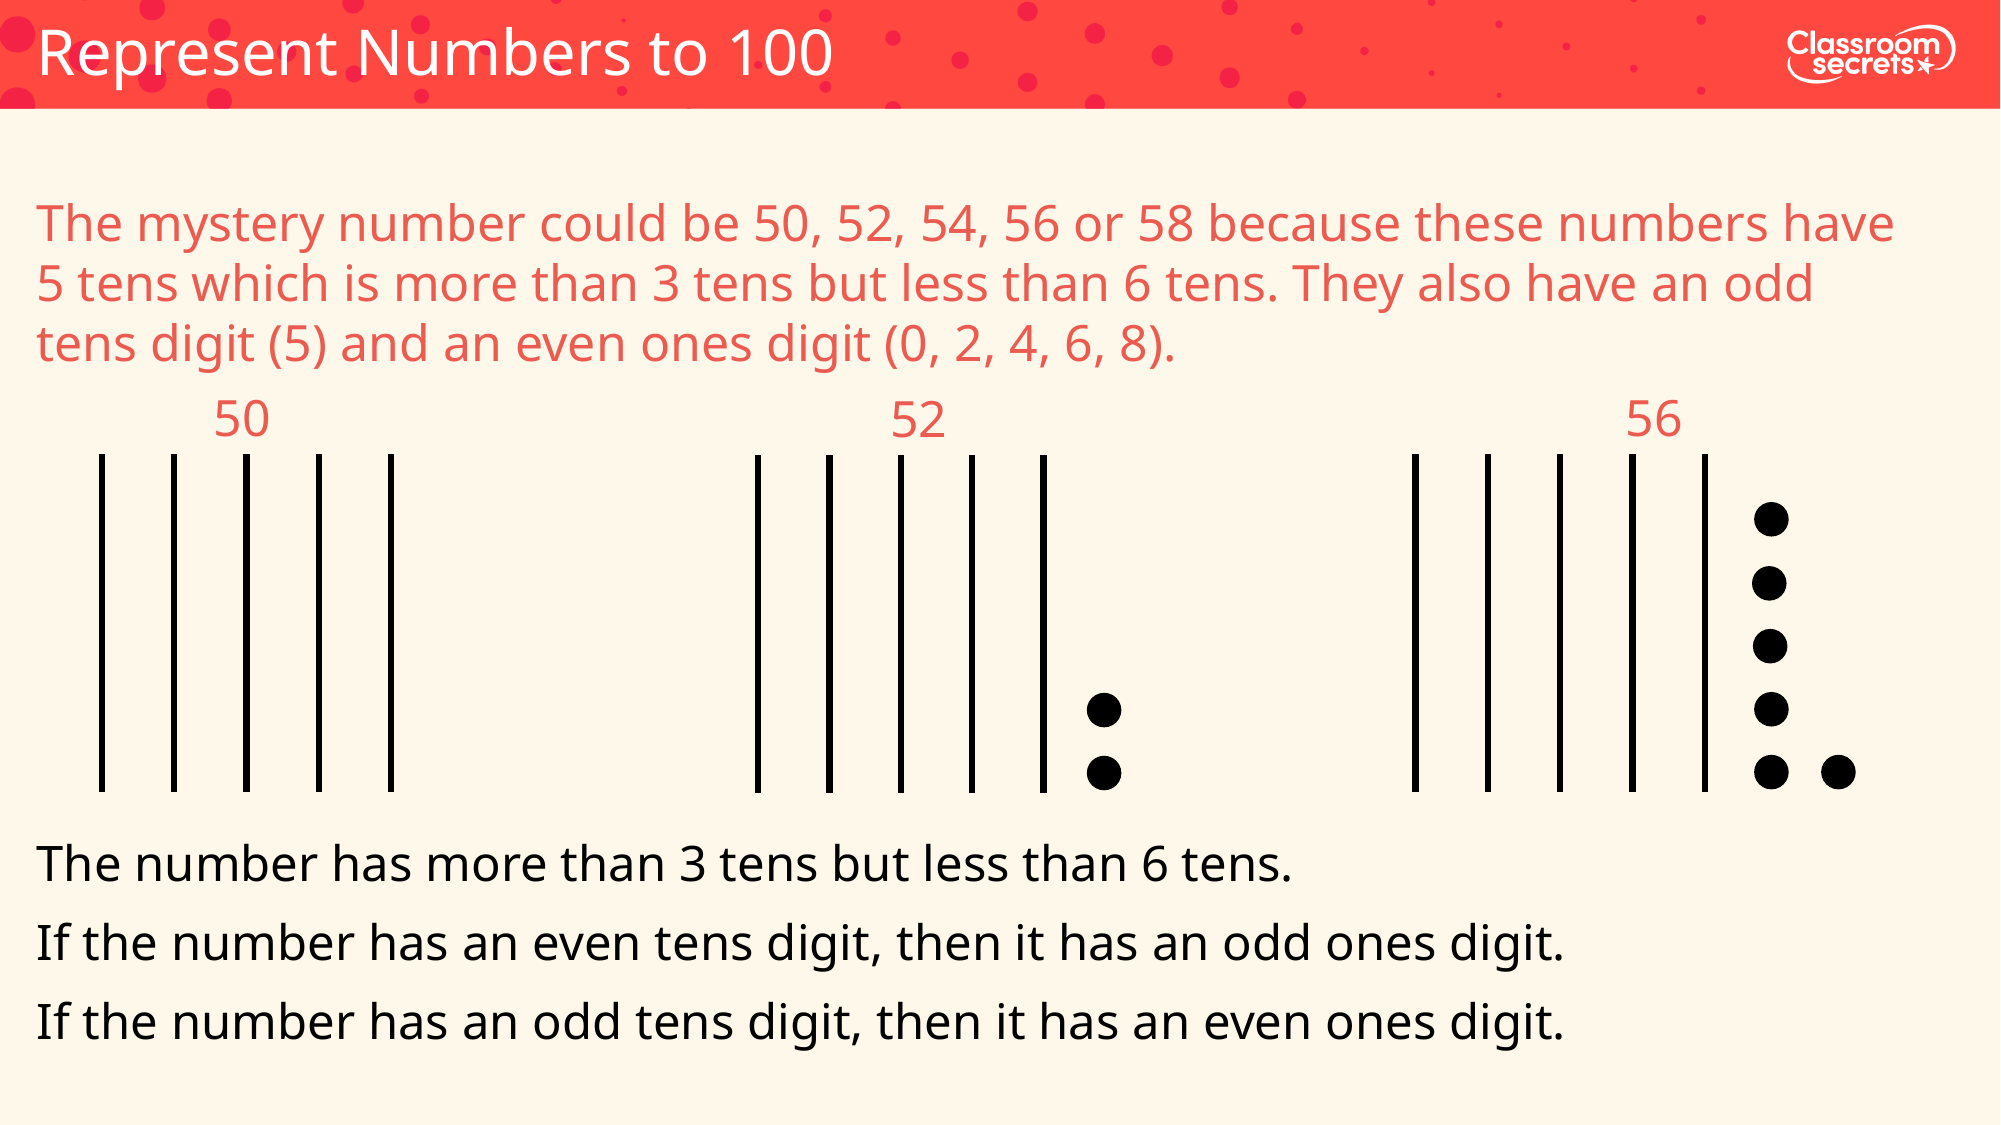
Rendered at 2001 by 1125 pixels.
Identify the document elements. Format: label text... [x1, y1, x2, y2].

text_box 56 [1611, 379, 1705, 454]
text_box [1754, 501, 1789, 537]
text_box 50 [199, 379, 293, 454]
text_box [1086, 692, 1122, 728]
text_box 52 [875, 379, 970, 455]
text_box Represent Numbers to 100 [21, 12, 1328, 97]
text_box [1086, 755, 1122, 791]
picture [0, 0, 2001, 1125]
text_box [1754, 754, 1789, 790]
text_box [1752, 566, 1787, 601]
text_box [1754, 691, 1789, 727]
text_box [1752, 628, 1788, 664]
text_box The number has more than 3 tens but less than 6 tens. If the number has an even tens digit, then it has an odd ones digit. If the number has an odd tens digit, then it has an even ones digit. [21, 824, 1919, 1058]
text_box The mystery number could be 50, 52, 54, 56 or 58 because these numbers have 5 tens which is more than 3 tens but less than 6 tens. They also have an odd tens digit (5) and an even ones digit (0, 2, 4, 6, 8). [21, 183, 1919, 379]
text_box [1821, 754, 1856, 790]
